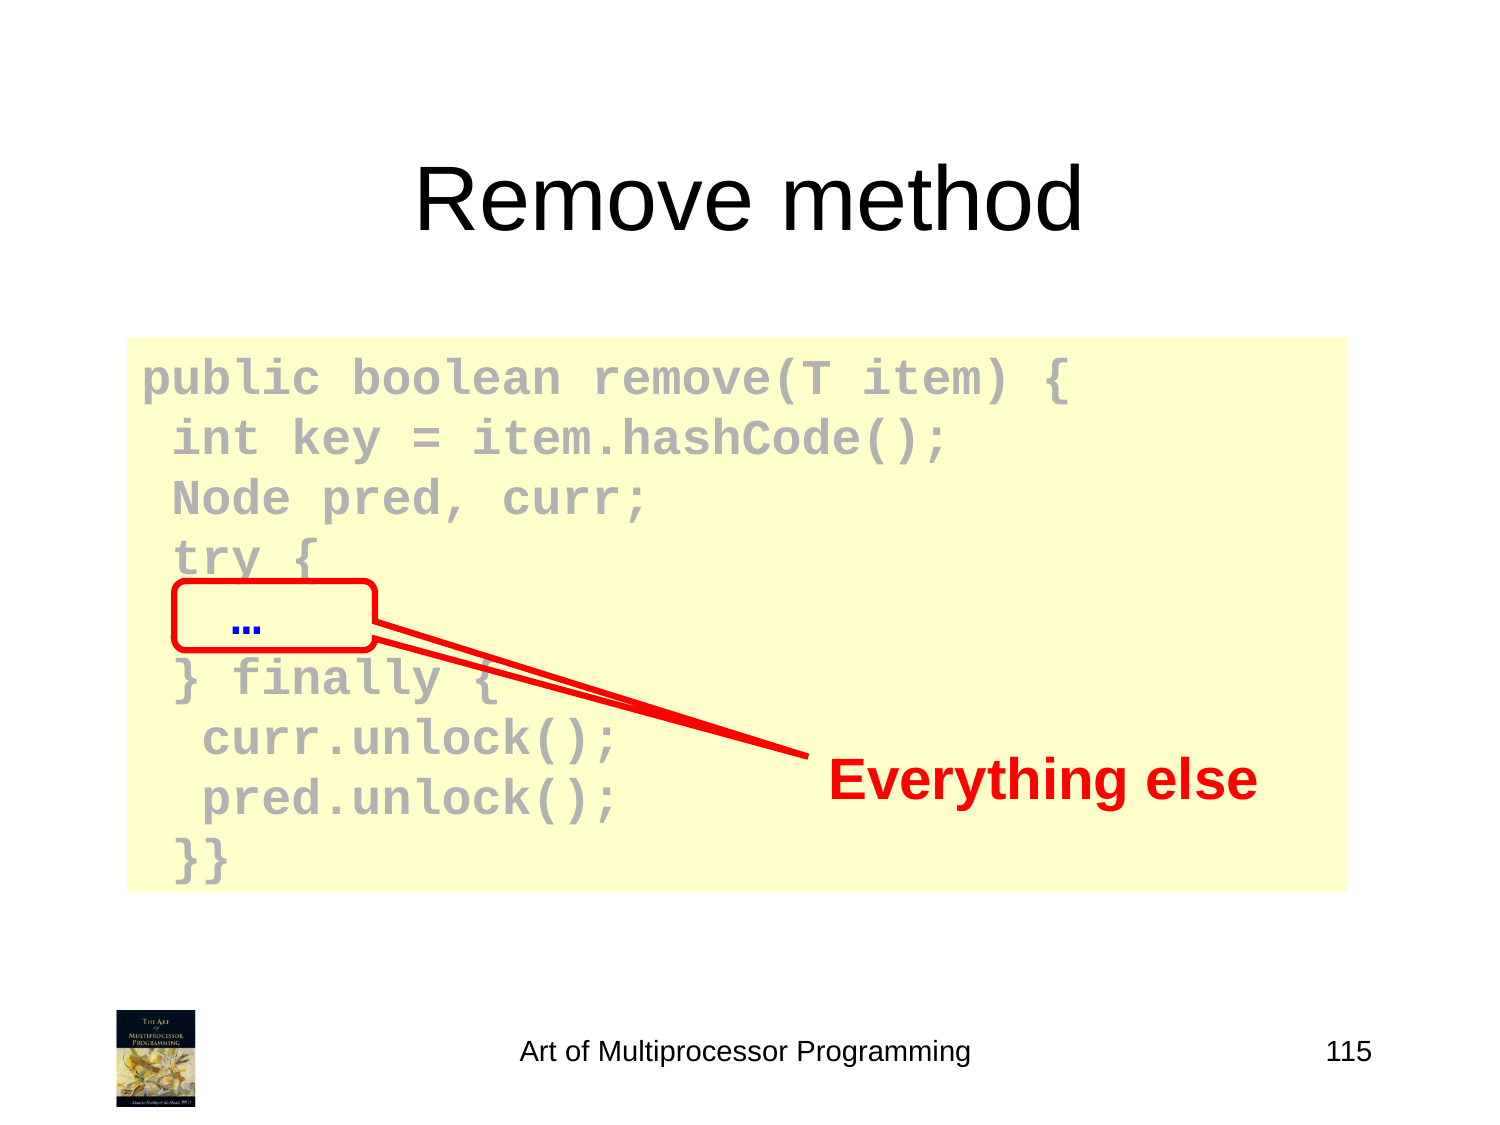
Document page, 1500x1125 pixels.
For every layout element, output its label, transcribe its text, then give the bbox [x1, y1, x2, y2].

picture [107, 1010, 204, 1107]
title Remove method [112, 99, 1388, 288]
slide_number 115 [1074, 1024, 1388, 1101]
text_box Everything else [784, 725, 1322, 821]
footer Art of Multiprocessor Programming [464, 1024, 1028, 1101]
text_box public boolean remove(T item) { int key = item.hashCode(); Node pred, curr; try { … } finally { curr.unlock(); pred.unlock(); }} [126, 337, 1349, 893]
text_box [174, 580, 784, 751]
